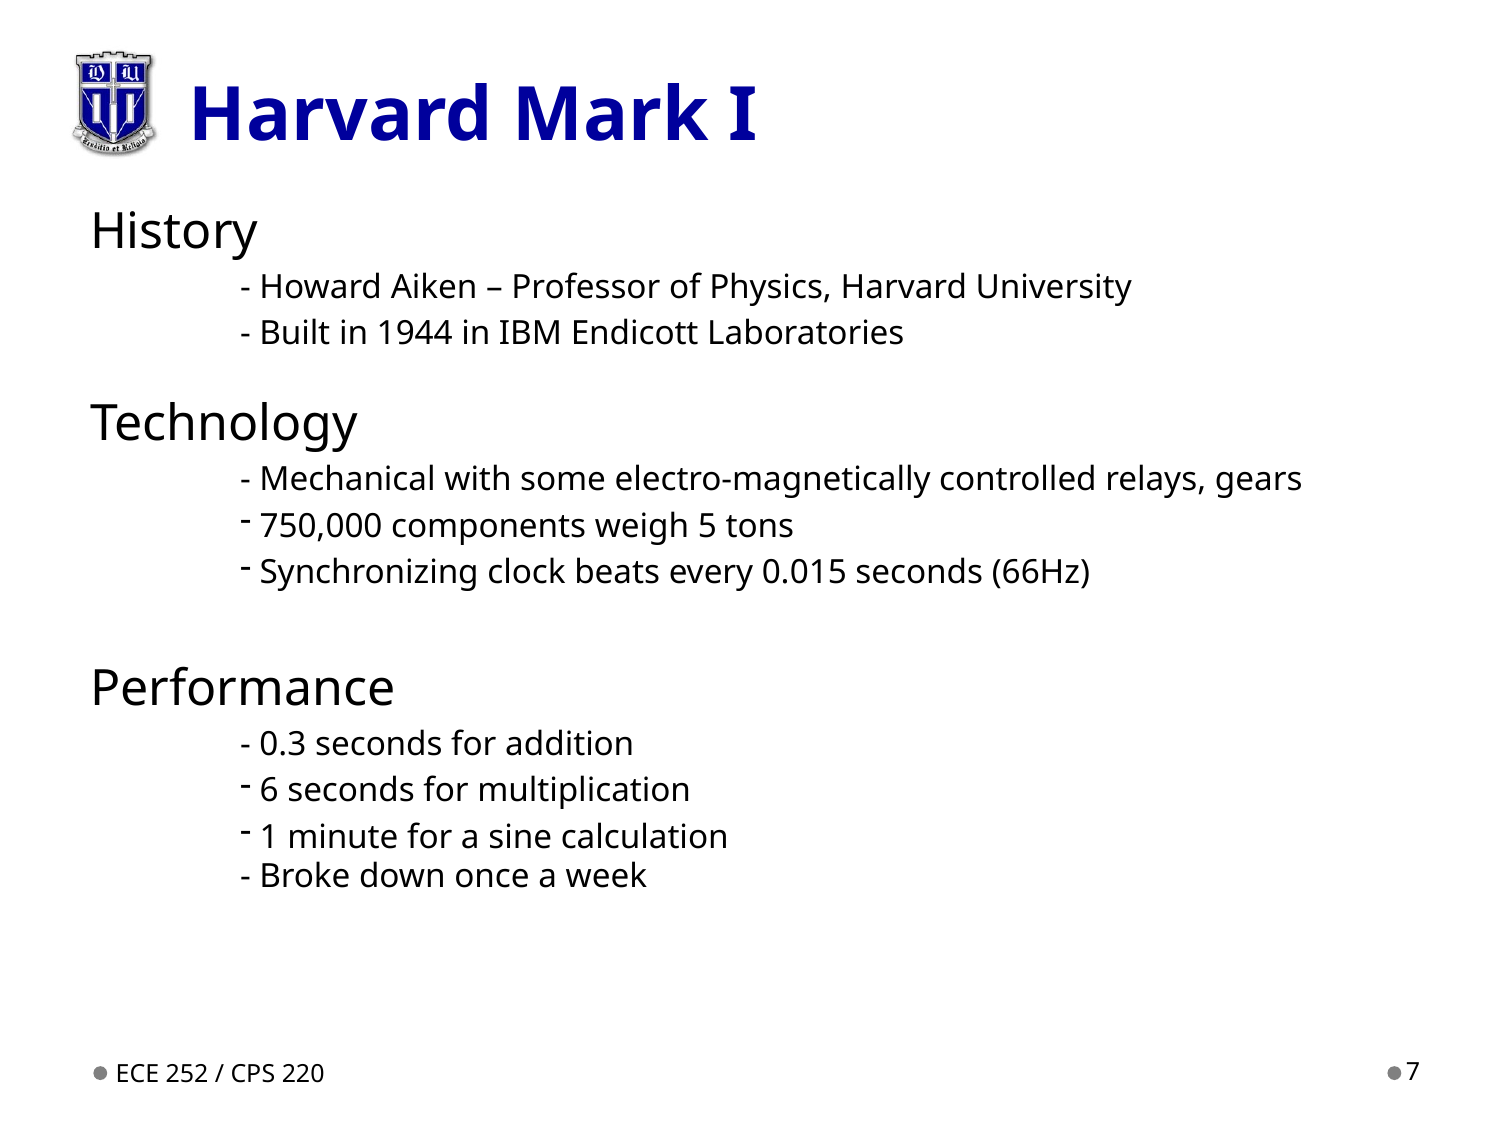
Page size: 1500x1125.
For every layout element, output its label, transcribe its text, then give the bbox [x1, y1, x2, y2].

footer ECE 252 / CPS 220 [108, 1042, 576, 1103]
picture [62, 45, 163, 161]
slide_number 7 [1401, 1042, 1494, 1103]
text_box Harvard Mark I [173, 24, 1475, 163]
list History - Howard Aiken – Professor of Physics, Harvard University - Built in 1944 in IBM Endicott Laboratories Technology - Mechanical with some electro-magnetically controlled relays, gears 750,000 components weigh 5 tons Synchronizing clock beats every 0.015 seconds (66Hz) Performance - 0.3 seconds for addition 6 seconds for multiplication 1 minute for a sine calculation - Broke down once a week [75, 190, 1412, 1017]
